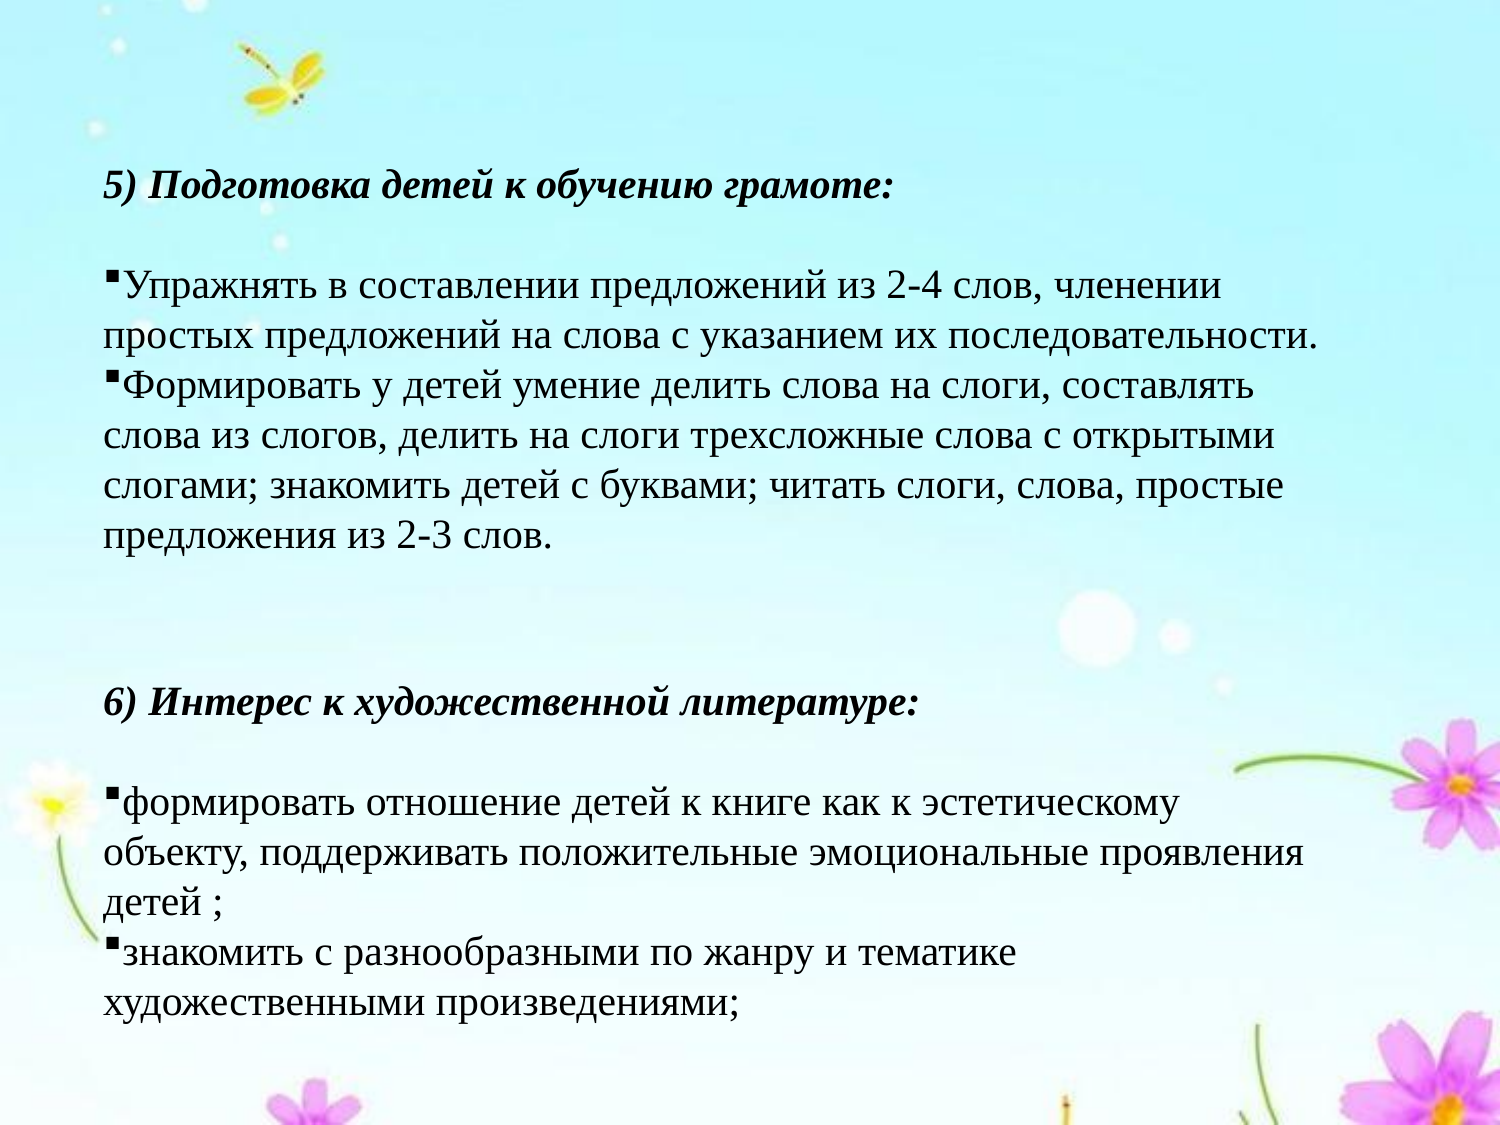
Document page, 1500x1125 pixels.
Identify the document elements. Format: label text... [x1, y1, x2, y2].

text_box 5) Подготовка детей к обучению грамоте: Упражнять в составлении предложений из 2-4 слов, членении простых предложений на слова с указанием их последовательности. Формировать у детей умение делить слова на слоги, составлять слова из слогов, делить на слоги трехсложные слова с открытыми слогами; знакомить детей с буквами; читать слоги, слова, простые предложения из 2-3 слов. [88, 148, 1365, 664]
text_box 6) Интерес к художественной литературе: формировать отношение детей к книге как к эстетическому объекту, поддерживать положительные эмоциональные проявления детей ; знакомить с разнообразными по жанру и тематике художественными произведениями; [88, 621, 1329, 1032]
picture [0, 0, 1500, 1125]
